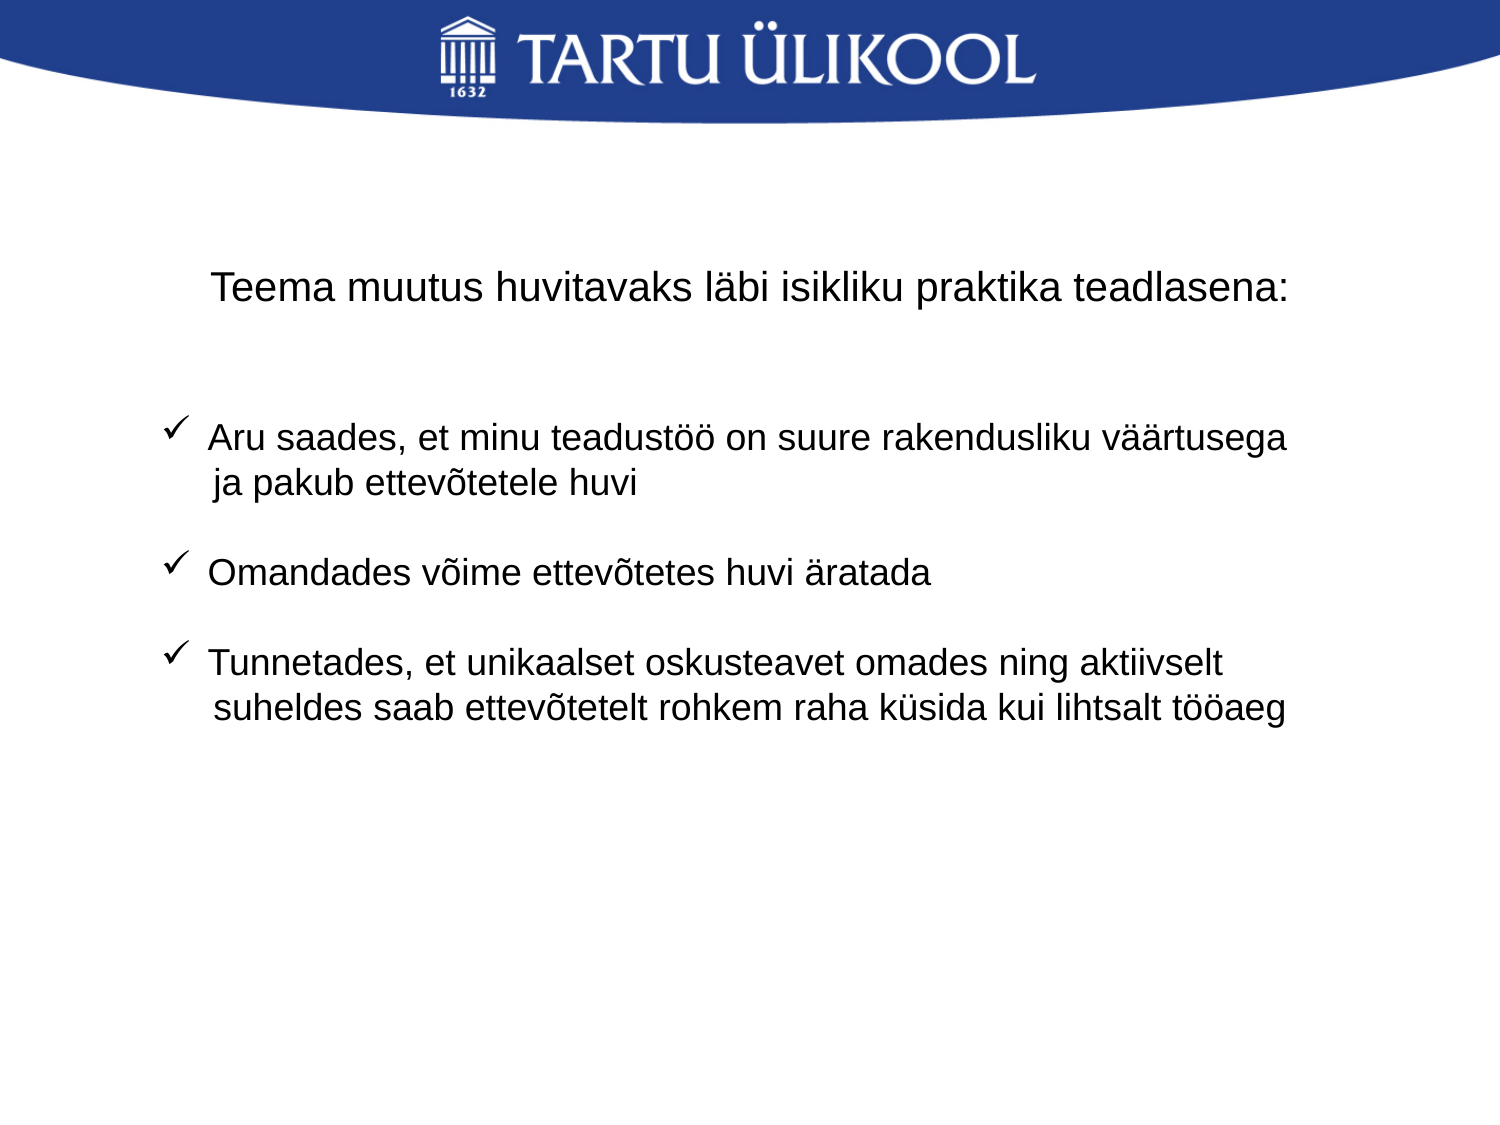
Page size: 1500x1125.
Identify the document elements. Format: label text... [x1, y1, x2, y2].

picture [0, 0, 1500, 1125]
text_box Aru saades, et minu teadustöö on suure rakendusliku väärtusega ja pakub ettevõtetele huvi Omandades võime ettevõtetes huvi äratada Tunnetades, et unikaalset oskusteavet omades ning aktiivselt suheldes saab ettevõtetelt rohkem raha küsida kui lihtsalt tööaeg [145, 406, 1303, 781]
text_box Teema muutus huvitavaks läbi isikliku praktika teadlasena: [195, 252, 1305, 317]
